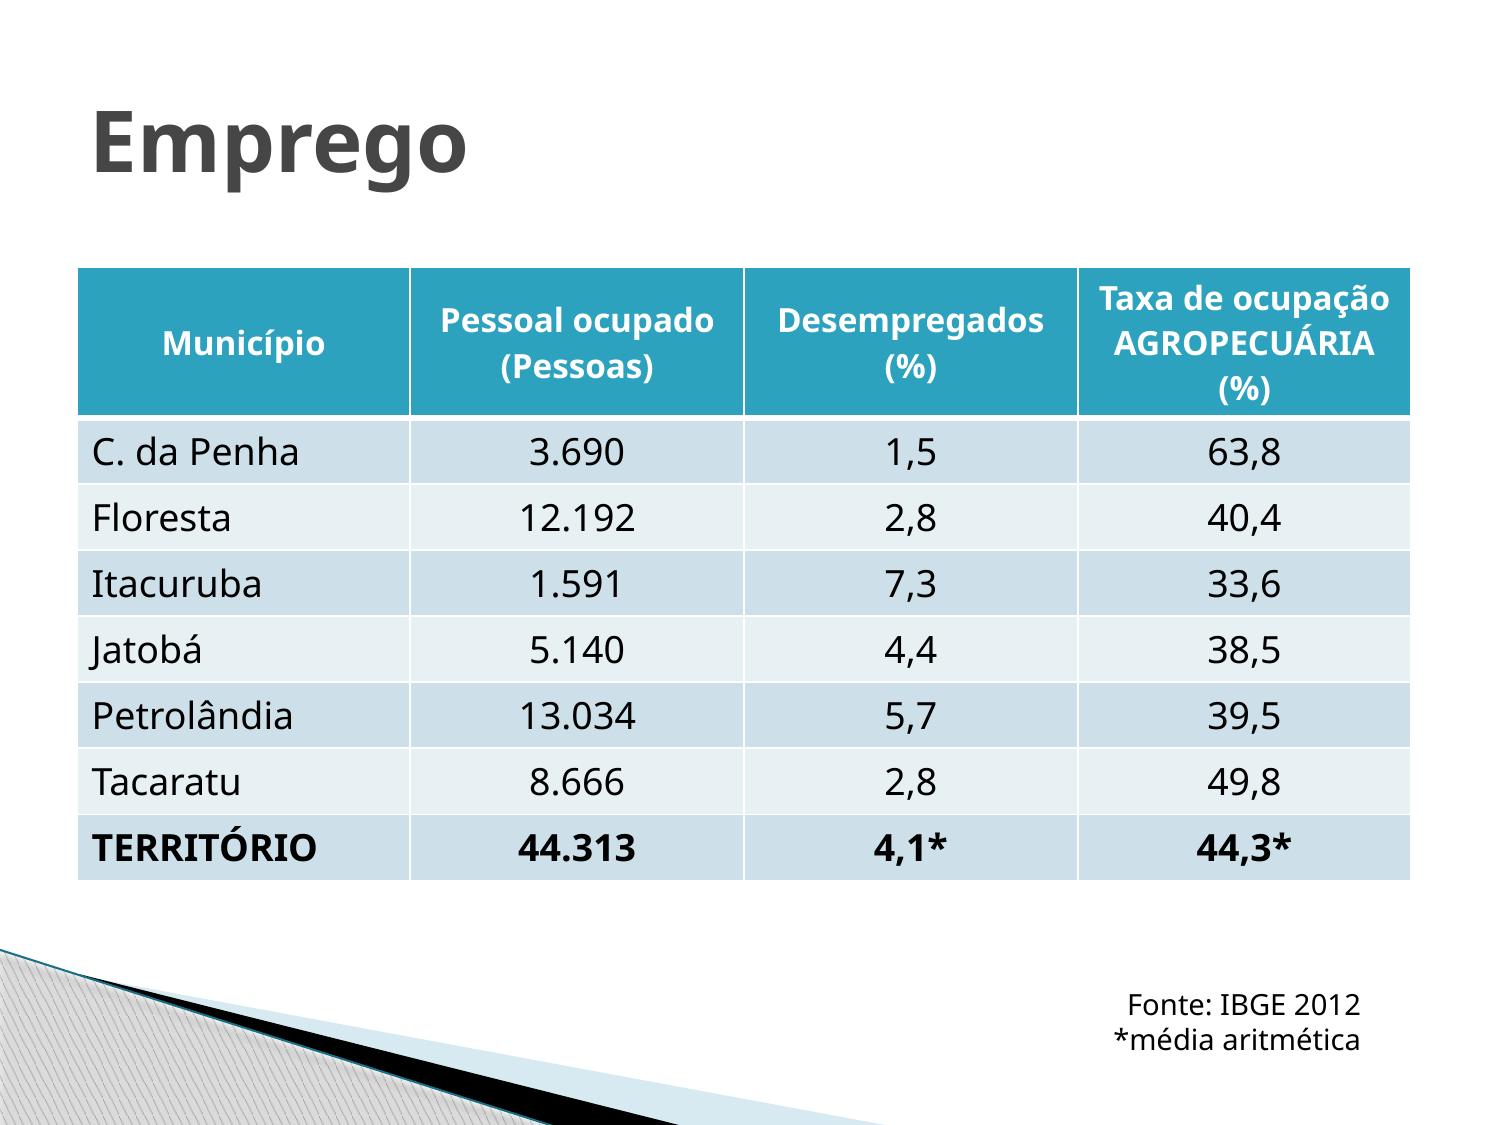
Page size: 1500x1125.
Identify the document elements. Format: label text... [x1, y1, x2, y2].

table_header Desempregados (%) [745, 268, 1077, 415]
table_cell 44.313 [411, 815, 743, 880]
table_cell 12.192 [411, 485, 743, 549]
table_cell 38,5 [1079, 617, 1410, 681]
table_cell 49,8 [1079, 749, 1410, 814]
table_cell 8.666 [411, 749, 743, 814]
table_cell 4,1* [745, 815, 1077, 880]
table_cell Jatobá [78, 617, 409, 681]
table_cell TERRITÓRIO [78, 815, 409, 880]
table_cell 5.140 [411, 617, 743, 681]
table_cell 63,8 [1079, 421, 1410, 483]
table_header Pessoal ocupado (Pessoas) [411, 268, 743, 415]
table_cell 13.034 [411, 683, 743, 747]
table_cell 39,5 [1079, 683, 1410, 747]
table_cell Floresta [78, 485, 409, 549]
table_cell 3.690 [411, 421, 743, 483]
table_cell 1,5 [745, 421, 1077, 483]
table_cell C. da Penha [78, 421, 409, 483]
table_cell Itacuruba [78, 551, 409, 615]
table_cell 1.591 [411, 551, 743, 615]
table_cell Petrolândia [78, 683, 409, 747]
table_header Taxa de ocupação AGROPECUÁRIA (%) [1079, 268, 1410, 415]
table_cell 40,4 [1079, 485, 1410, 549]
table_cell 44,3* [1079, 815, 1410, 880]
table_cell 33,6 [1079, 551, 1410, 615]
table_header Município [78, 268, 409, 415]
table_cell 2,8 [745, 485, 1077, 549]
text_box Fonte: IBGE 2012 *média aritmética [1021, 978, 1377, 1064]
table_cell 4,4 [745, 617, 1077, 681]
title Emprego [75, 45, 1425, 233]
table_cell Tacaratu [78, 749, 409, 814]
table_cell 7,3 [745, 551, 1077, 615]
table_cell 2,8 [745, 749, 1077, 814]
table_cell 5,7 [745, 683, 1077, 747]
